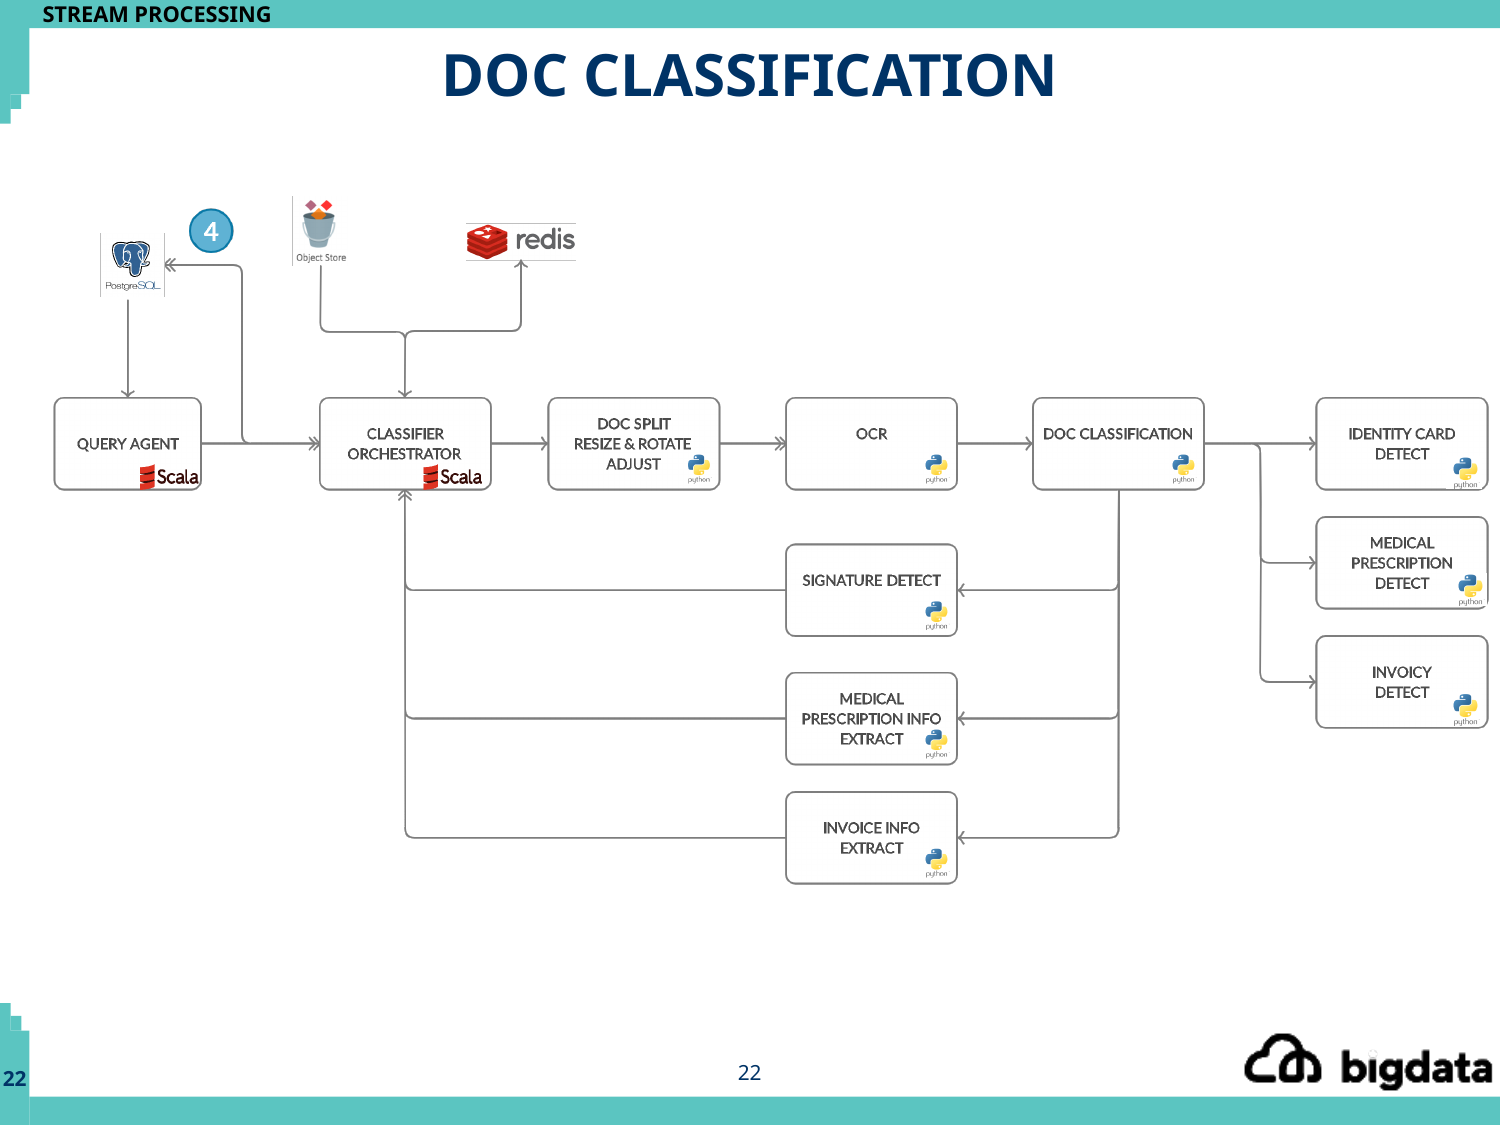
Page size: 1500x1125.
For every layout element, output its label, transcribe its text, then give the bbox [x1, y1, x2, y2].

title DOC CLASSIFICATION [0, 30, 1500, 146]
picture [0, 173, 1500, 947]
picture [1187, 1026, 1500, 1097]
